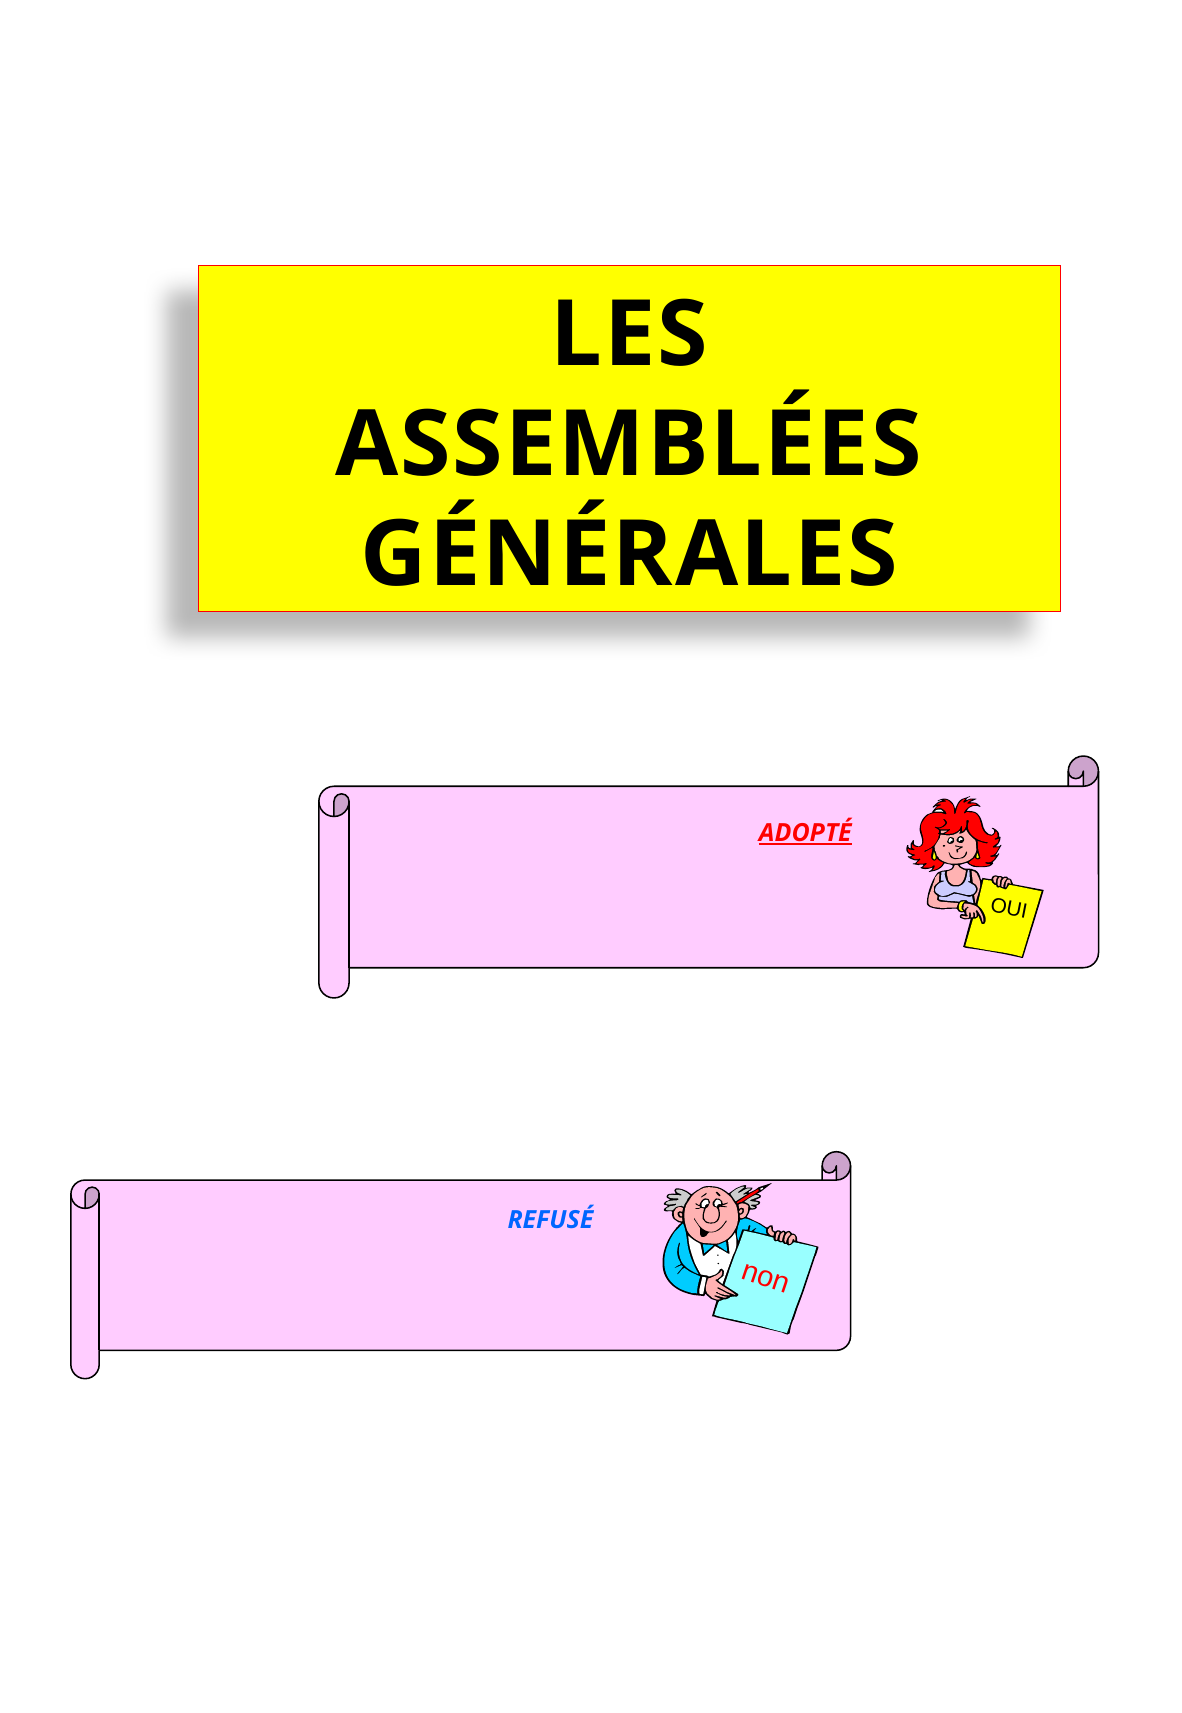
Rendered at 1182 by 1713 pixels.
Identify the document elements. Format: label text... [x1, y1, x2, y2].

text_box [318, 755, 1099, 999]
text_box LES ASSEMBLÉES GÉNÉRALES [198, 265, 1061, 612]
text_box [70, 1151, 851, 1379]
